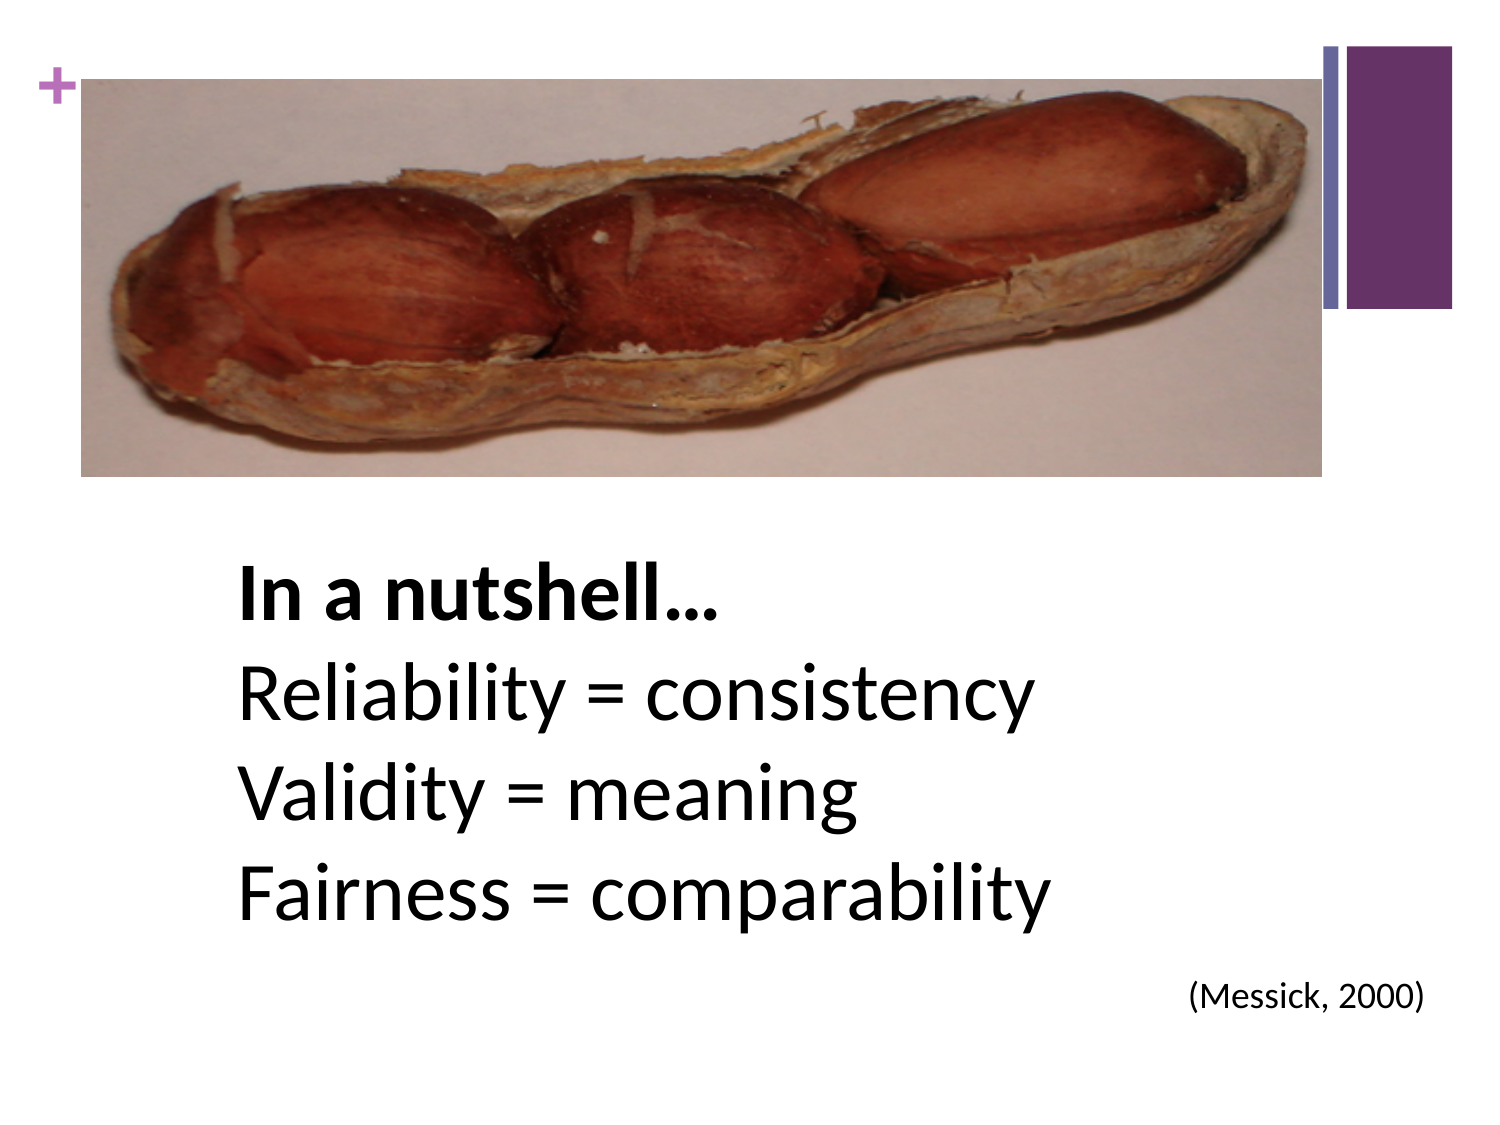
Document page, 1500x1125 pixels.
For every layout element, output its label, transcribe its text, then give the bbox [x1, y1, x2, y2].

text_box (Messick, 2000) [616, 954, 1441, 1023]
picture [81, 78, 1322, 477]
text_box In a nutshell… Reliability = consistency Validity = meaning Fairness = comparability [222, 529, 1385, 945]
